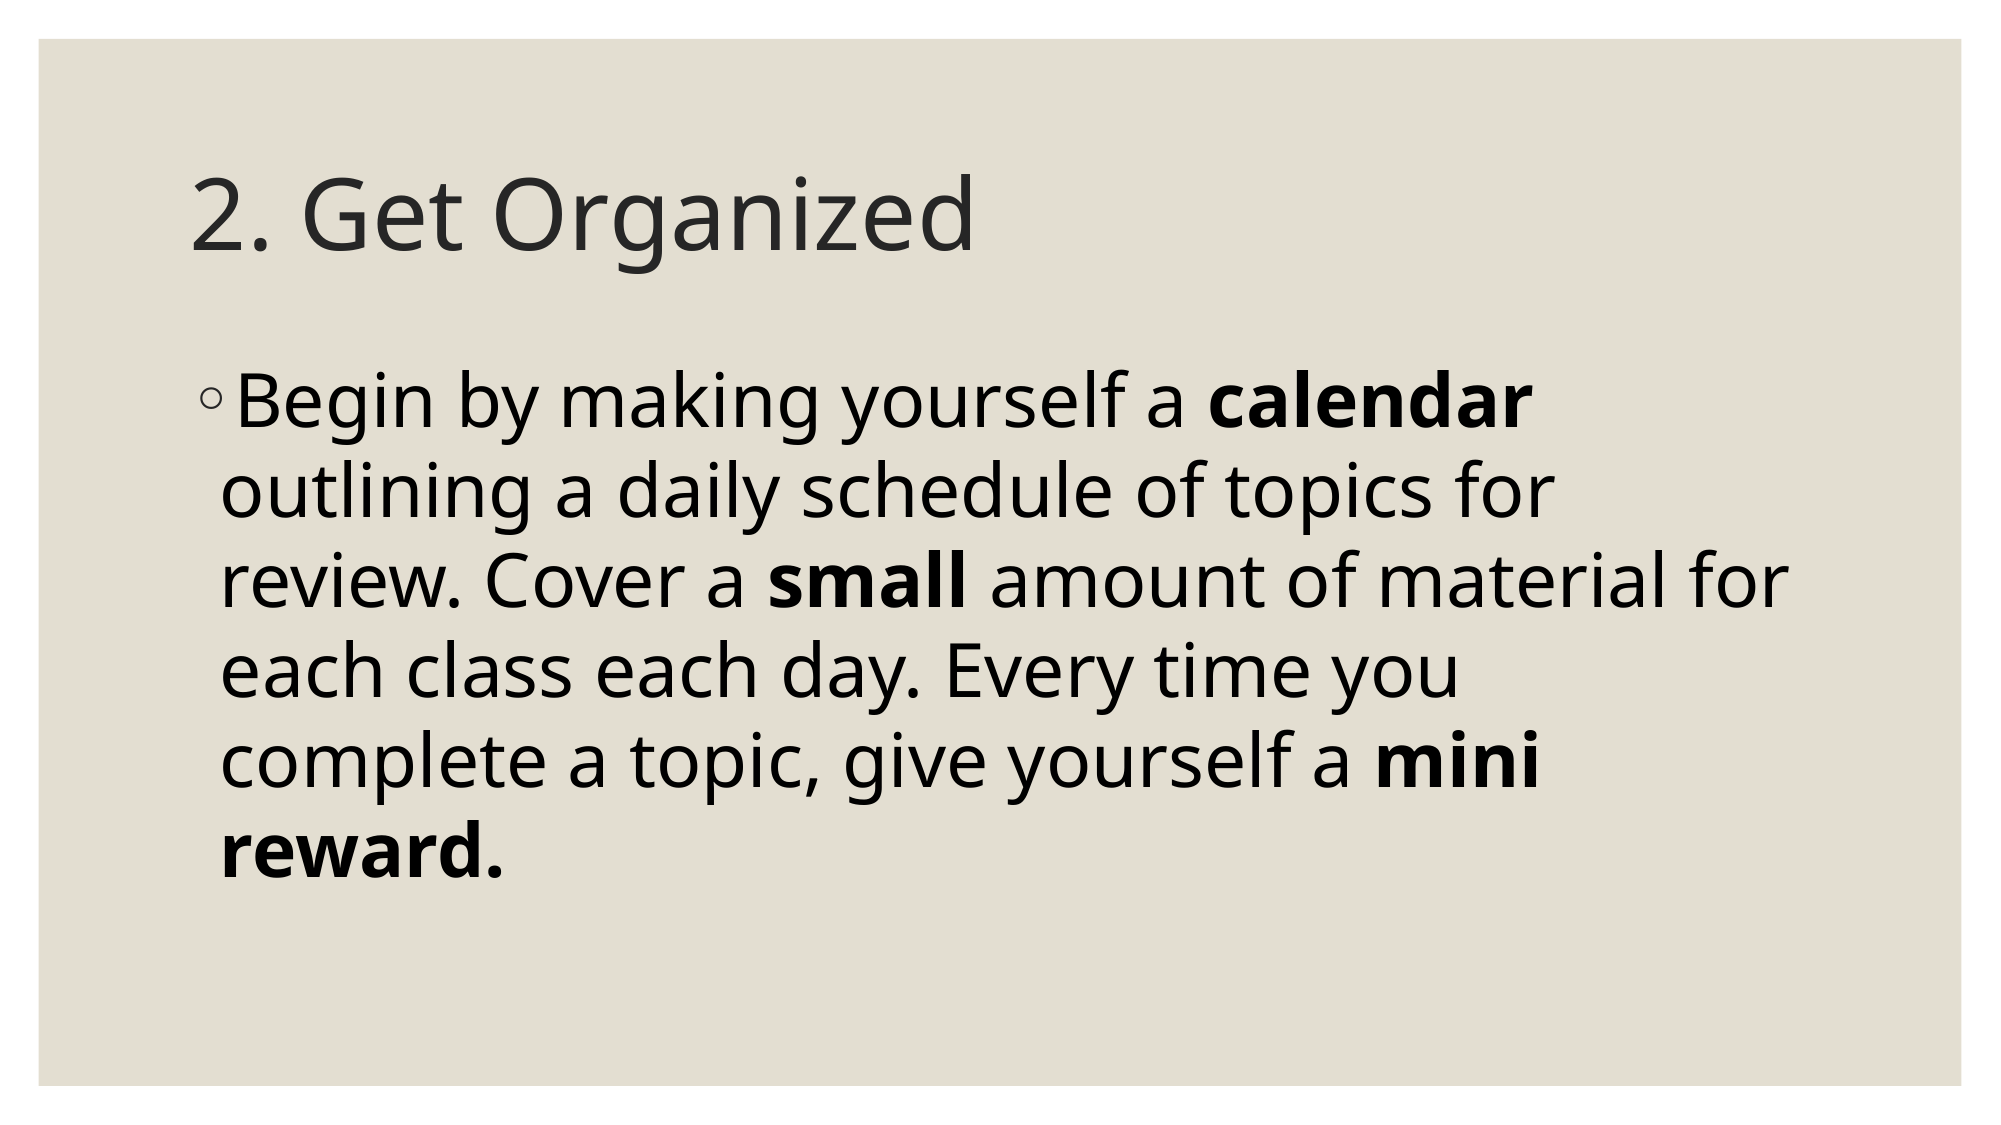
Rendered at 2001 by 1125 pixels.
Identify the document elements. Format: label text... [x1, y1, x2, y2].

title 2. Get Organized [174, 105, 1825, 331]
list Begin by making yourself a calendar outlining a daily schedule of topics for review. Cover a small amount of material for each class each day. Every time you complete a topic, give yourself a mini reward. [174, 345, 1825, 990]
